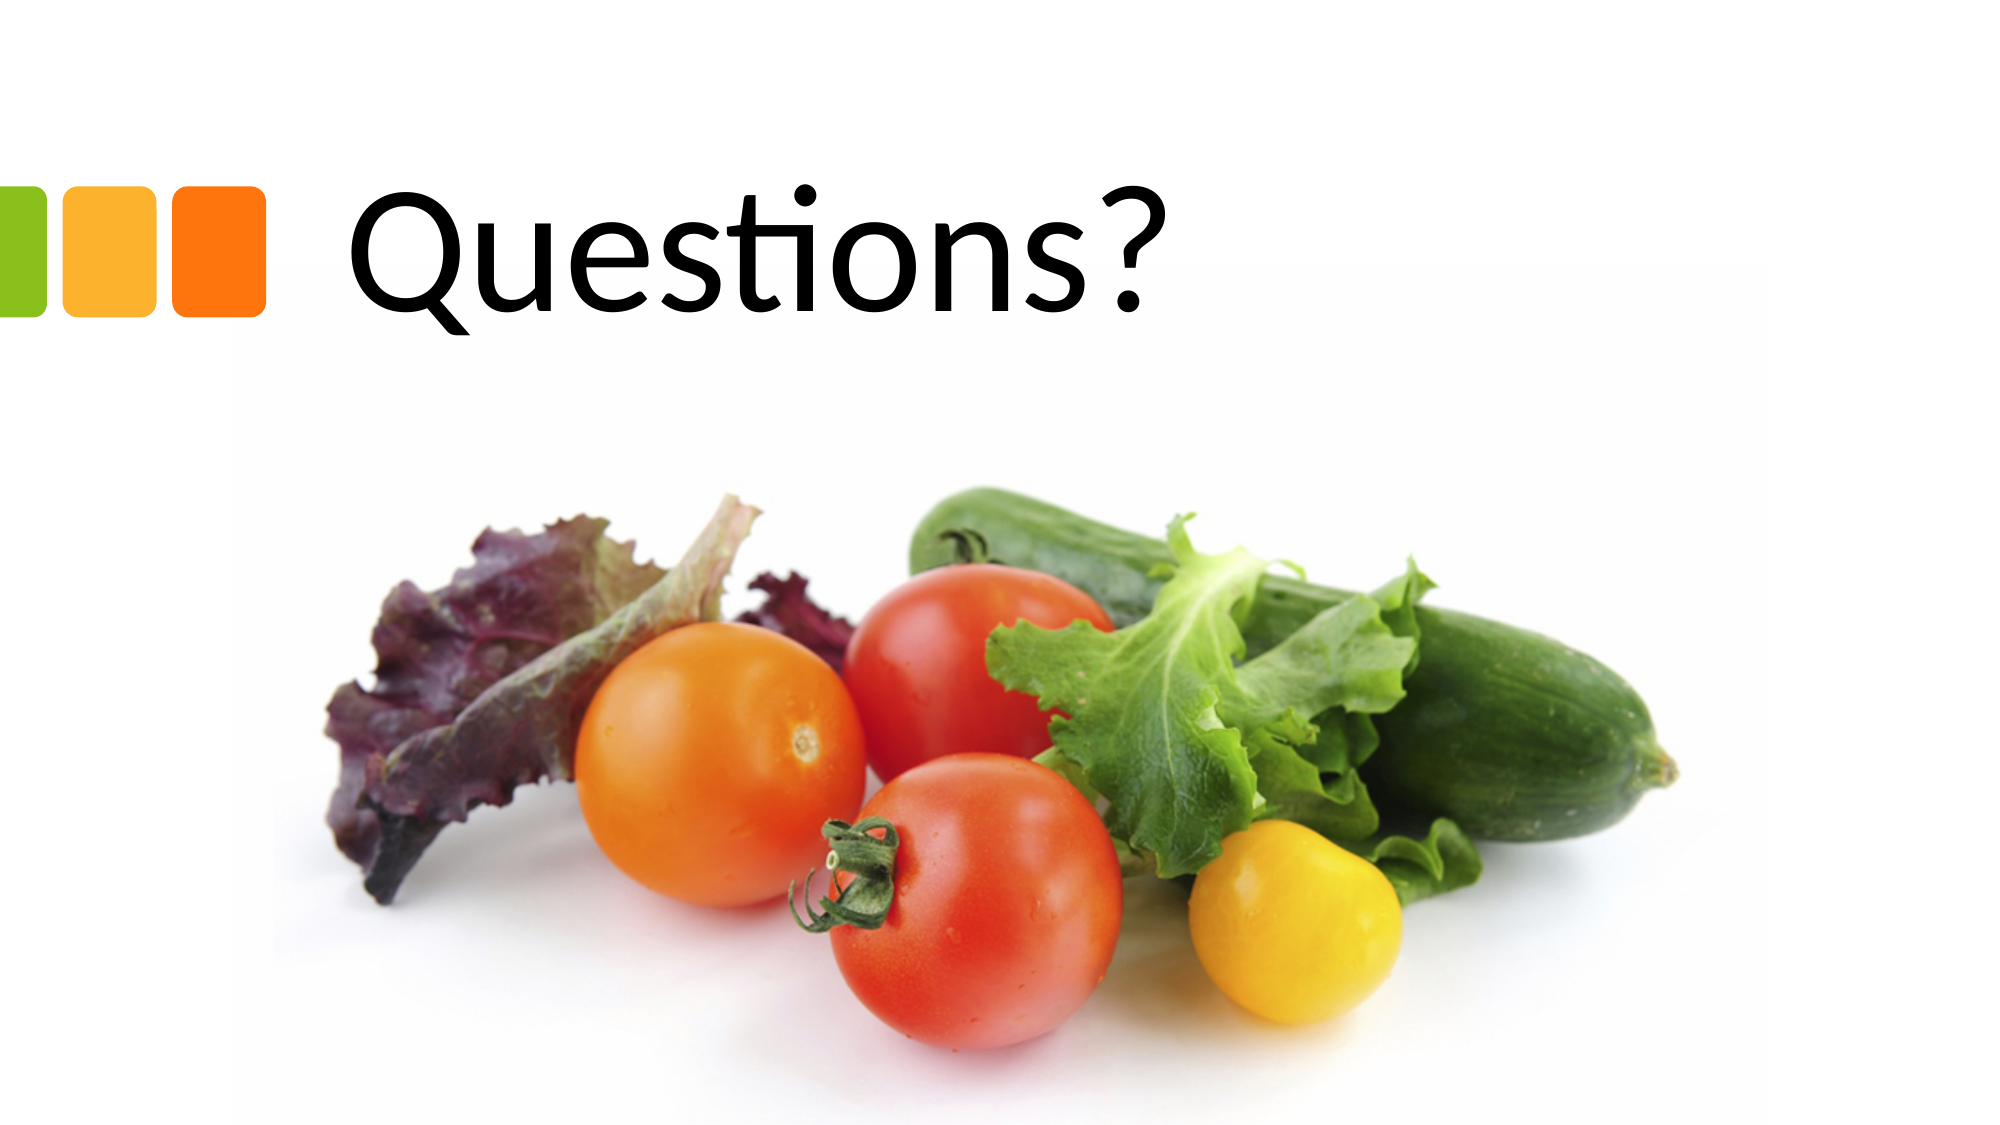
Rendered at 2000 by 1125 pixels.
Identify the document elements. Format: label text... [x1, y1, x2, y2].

title Questions? [324, 165, 1304, 357]
picture [0, 0, 2000, 1125]
